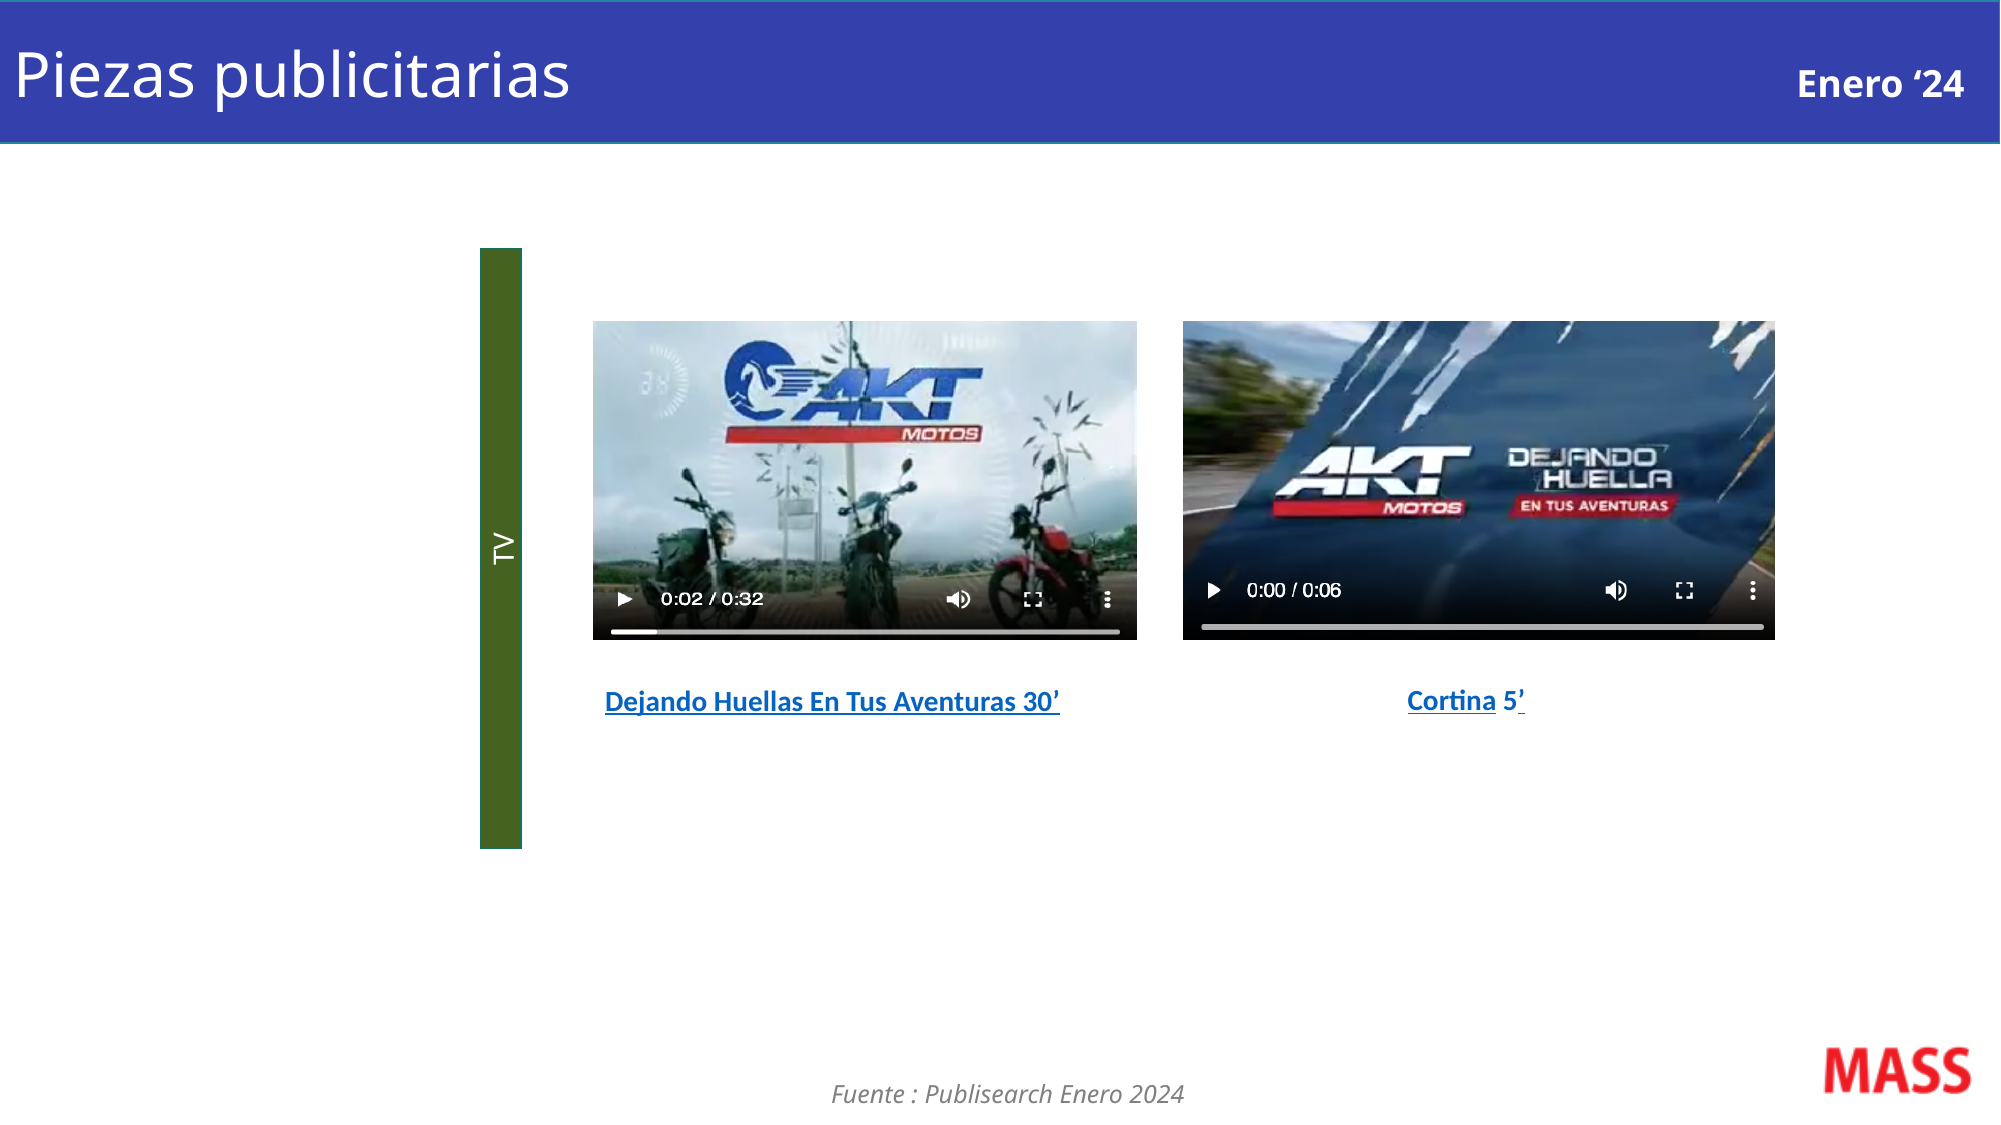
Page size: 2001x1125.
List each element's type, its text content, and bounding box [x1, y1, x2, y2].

text_box Dejando Huellas En Tus Aventuras 30’ [590, 674, 1075, 725]
text_box Piezas publicitarias [0, 0, 2000, 144]
picture [1819, 1040, 1980, 1102]
picture [593, 321, 1137, 640]
text_box TV [480, 248, 522, 849]
text_box Fuente : Publisearch Enero 2024 [816, 1071, 1201, 1116]
text_box Enero ‘24 [1319, 52, 1980, 113]
text_box Cortina 5’ [1392, 673, 1541, 724]
picture [1183, 321, 1775, 640]
